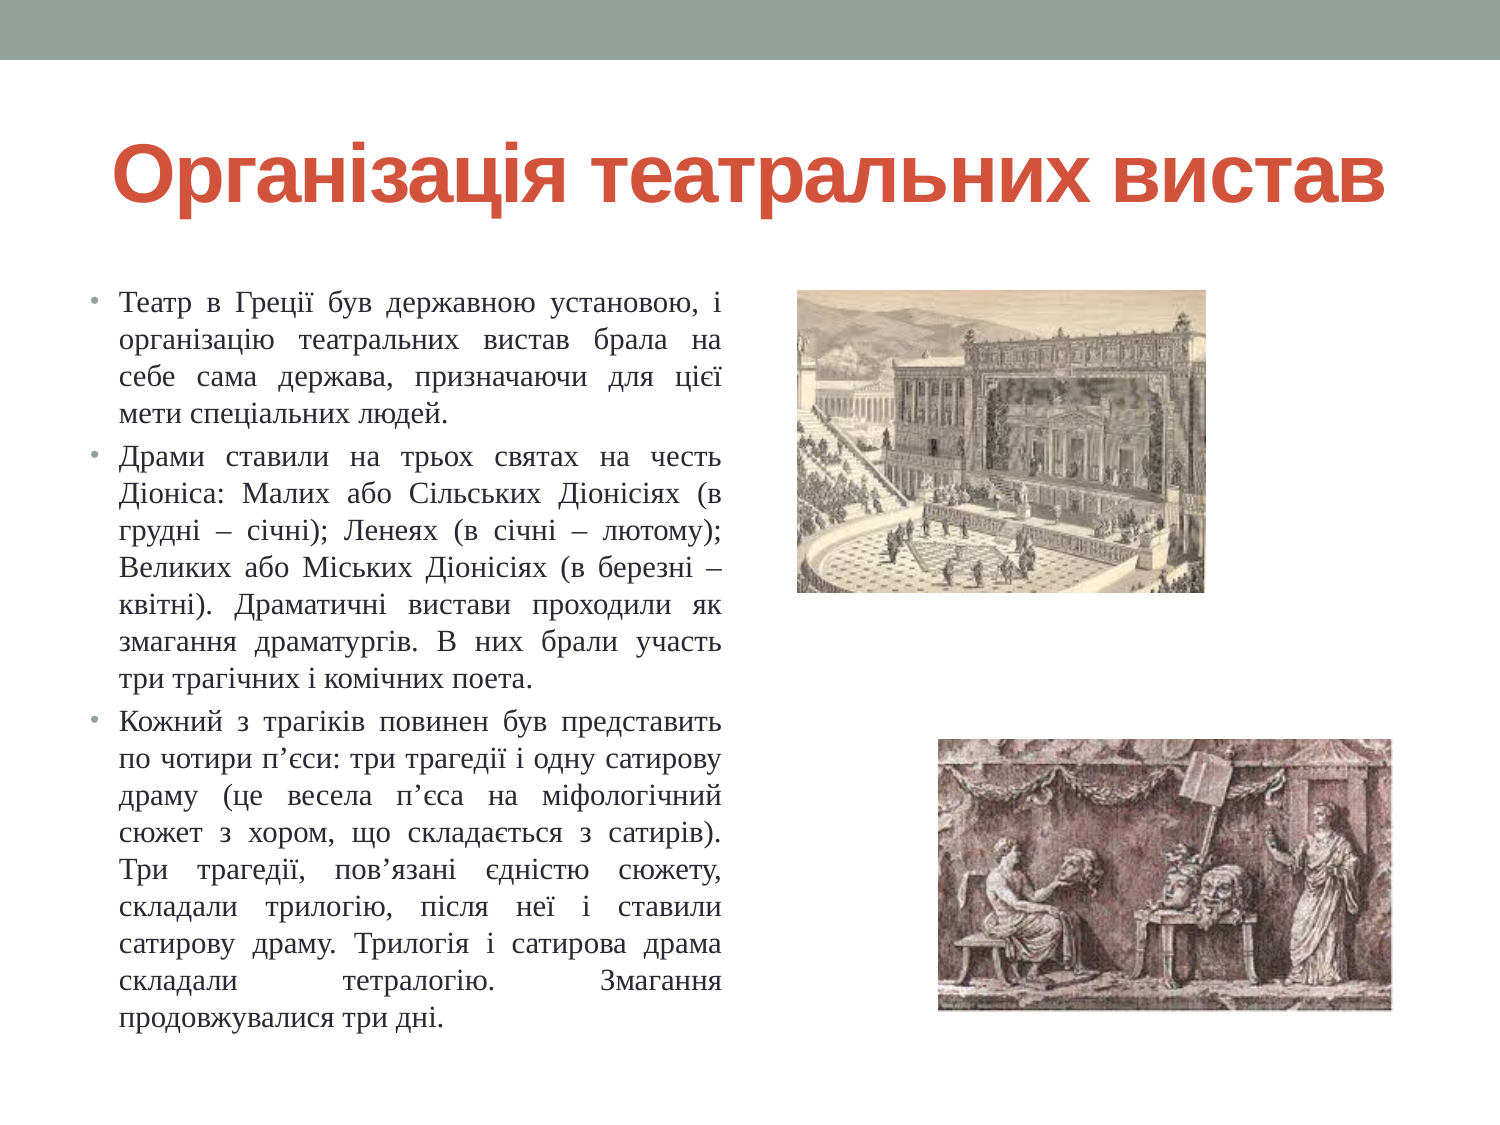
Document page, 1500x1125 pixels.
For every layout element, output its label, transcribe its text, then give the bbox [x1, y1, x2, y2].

picture [796, 290, 1206, 593]
picture [938, 739, 1393, 1012]
title Організація театральних вистав [75, 87, 1425, 250]
list Театр в Греції був державною установою, і організацію театральних вистав брала на себе сама держава, призначаючи для цієї мети спеціальних людей. Драми ставили на трьох святах на честь Діоніса: Малих або Сільських Діонісіях (в грудні – січні); Ленеях (в січні – лютому); Великих або Міських Діонісіях (в березні – квітні). Драматичні вистави проходили як змагання драматургів. В них брали участь три трагічних і комічних поета. Кожний з трагіків повинен був представить по чотири п’єси: три трагедії і одну сатирову драму (це весела п’єса на міфологічний сюжет з хором, що складається з сатирів). Три трагедії, пов’язані єдністю сюжету, складали трилогію, після неї і ставили сатирову драму. Трилогія і сатирова драма складали тетралогію. Змагання продовжувалися три дні. [75, 274, 738, 1049]
